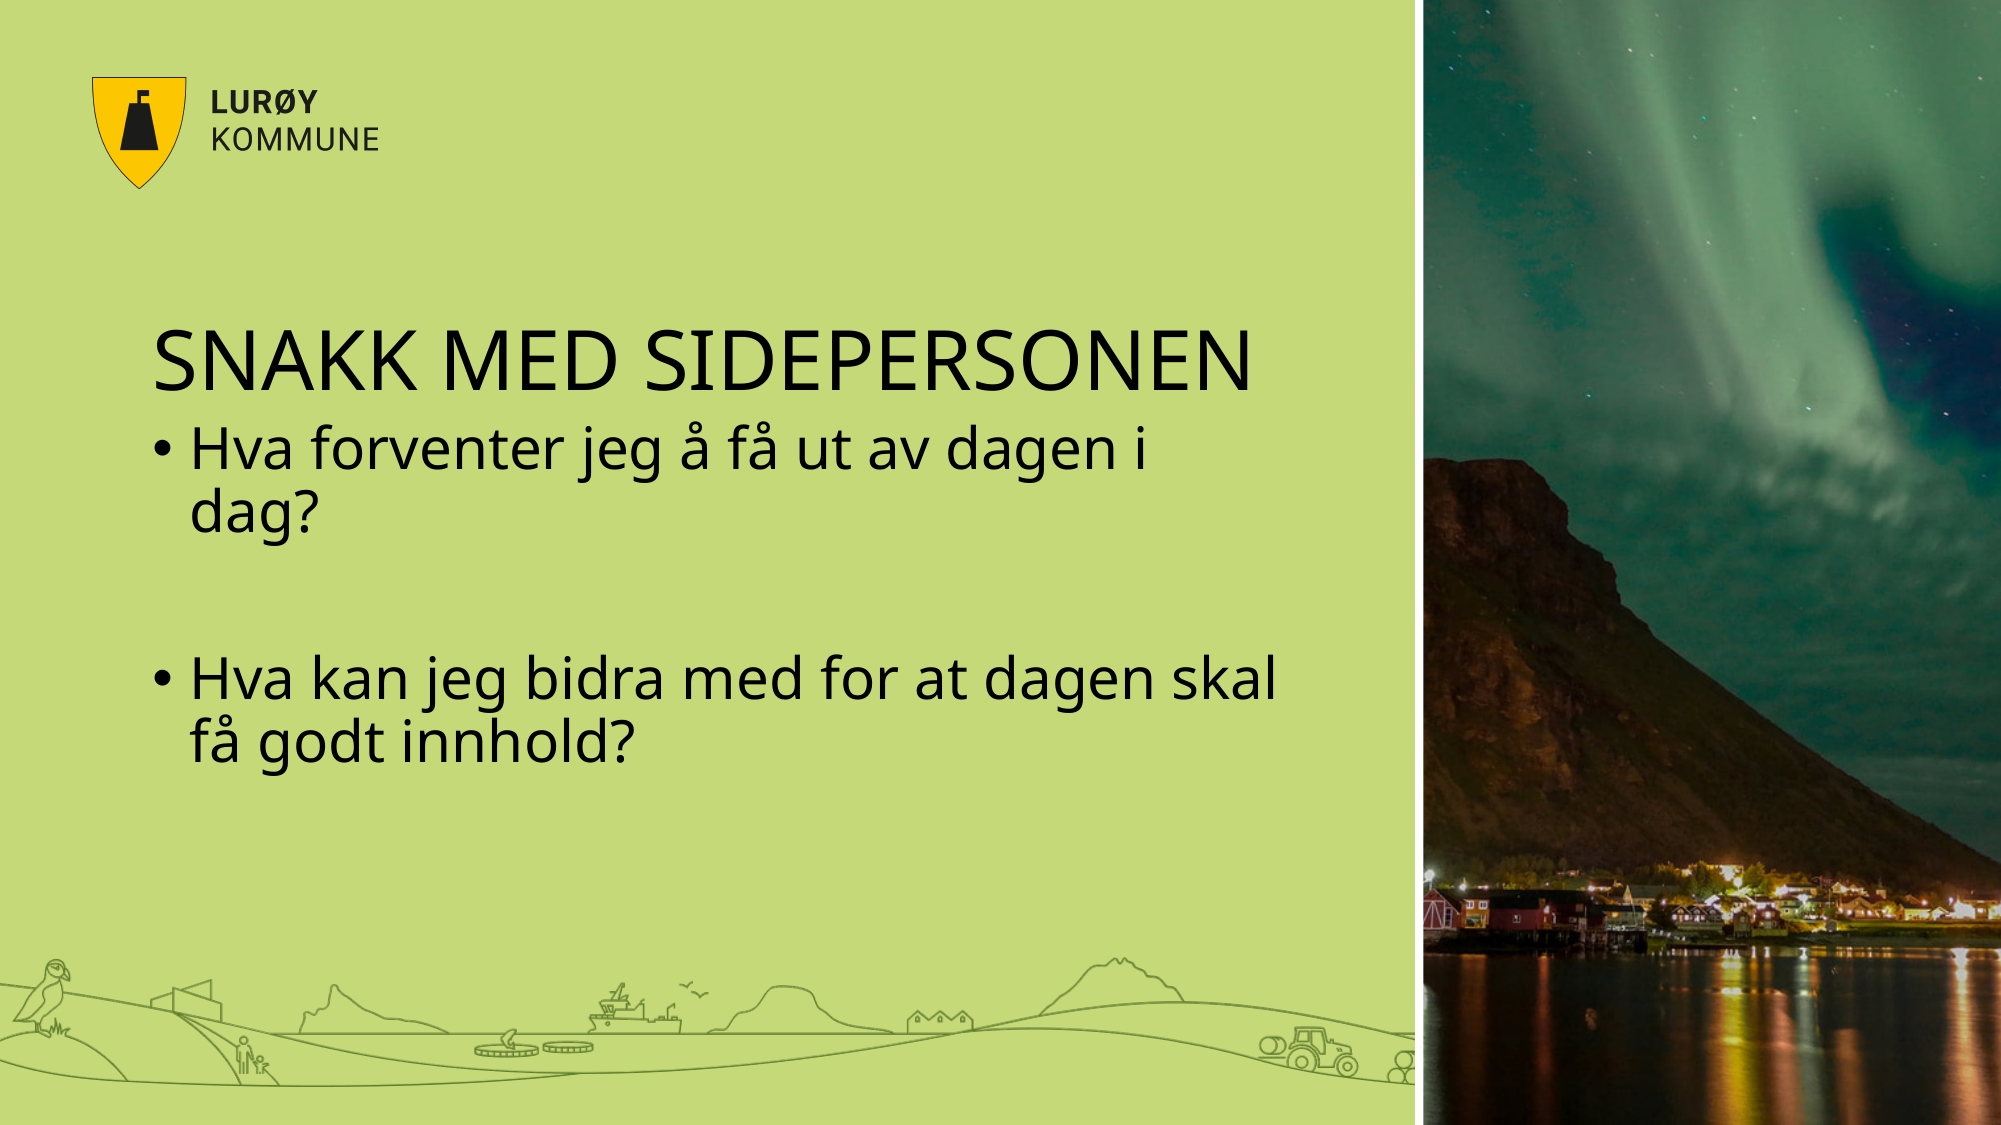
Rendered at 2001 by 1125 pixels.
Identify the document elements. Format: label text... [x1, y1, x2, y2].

title Snakk med sidepersonen [137, 254, 1309, 411]
picture [1423, 0, 2001, 1125]
list Hva forventer jeg å få ut av dagen i dag? Hva kan jeg bidra med for at dagen skal få godt innhold? [137, 411, 1309, 934]
picture [0, 908, 1415, 1094]
picture [92, 77, 378, 189]
